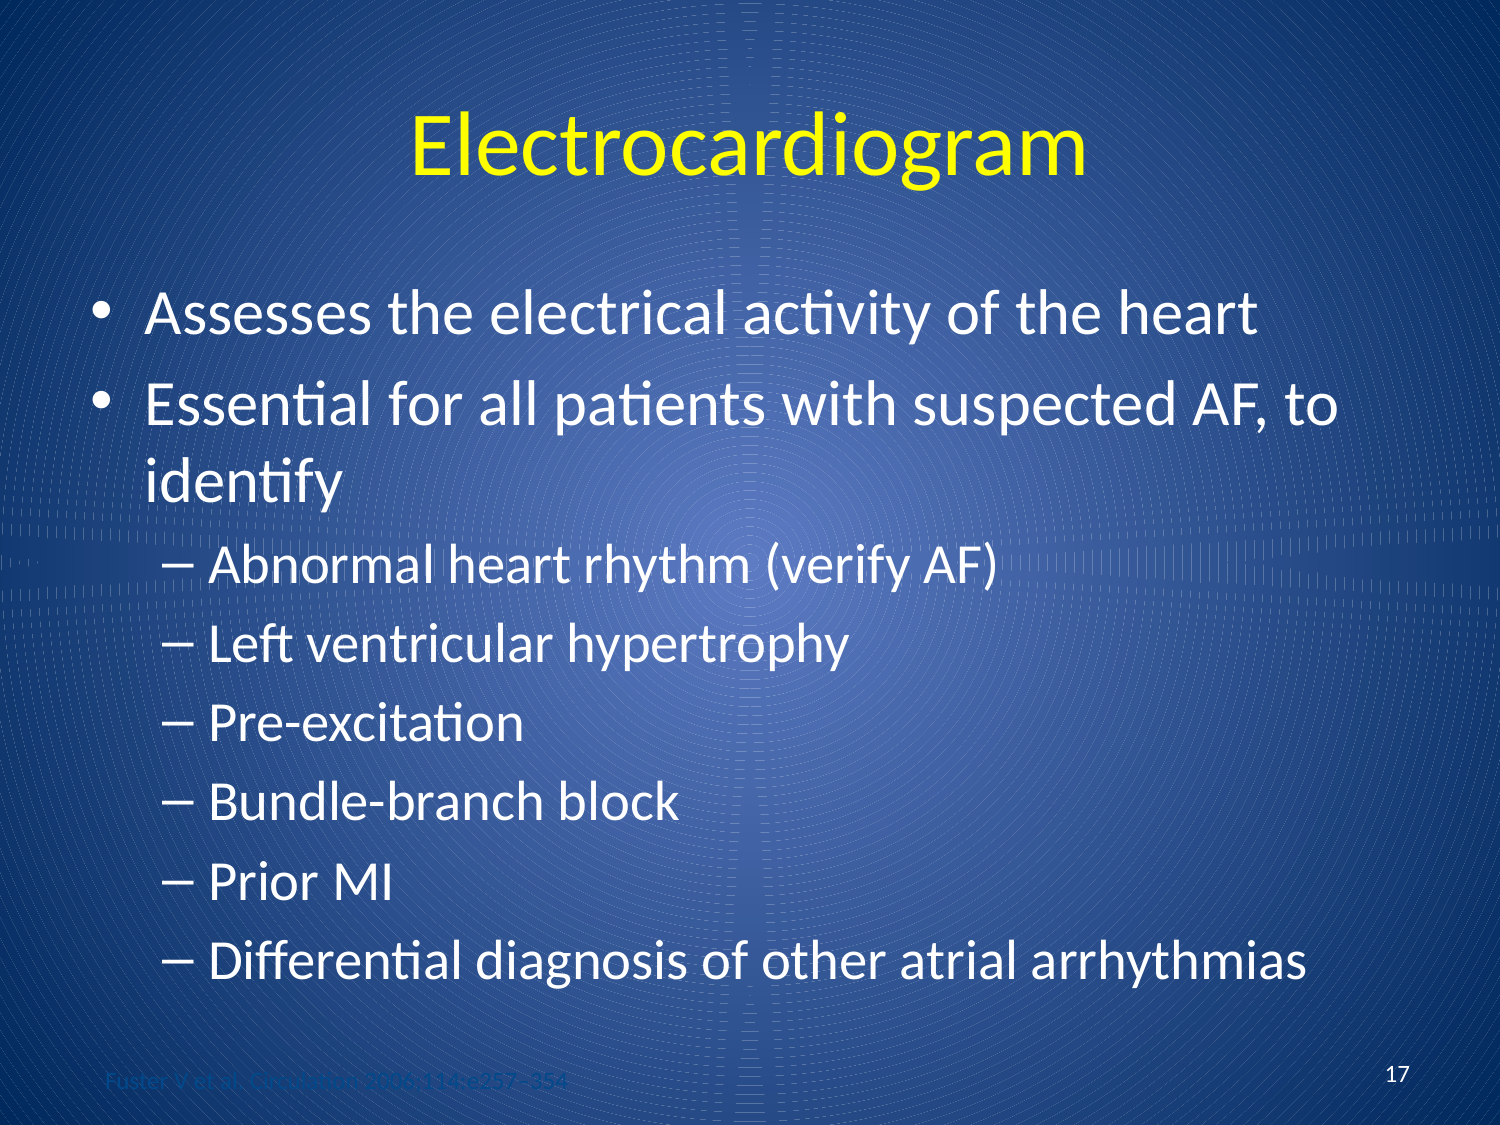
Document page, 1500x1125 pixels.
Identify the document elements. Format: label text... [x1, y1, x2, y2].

slide_number 17 [1074, 1042, 1425, 1103]
title Electrocardiogram [75, 45, 1425, 233]
list Assesses the electrical activity of the heart Essential for all patients with suspected AF, to identify Abnormal heart rhythm (verify AF) Left ventricular hypertrophy Pre-excitation Bundle-branch block Prior MI Differential diagnosis of other atrial arrhythmias [75, 262, 1425, 1005]
text_box Fuster V et al. Circulation 2006;114:e257–354 [90, 1056, 585, 1102]
